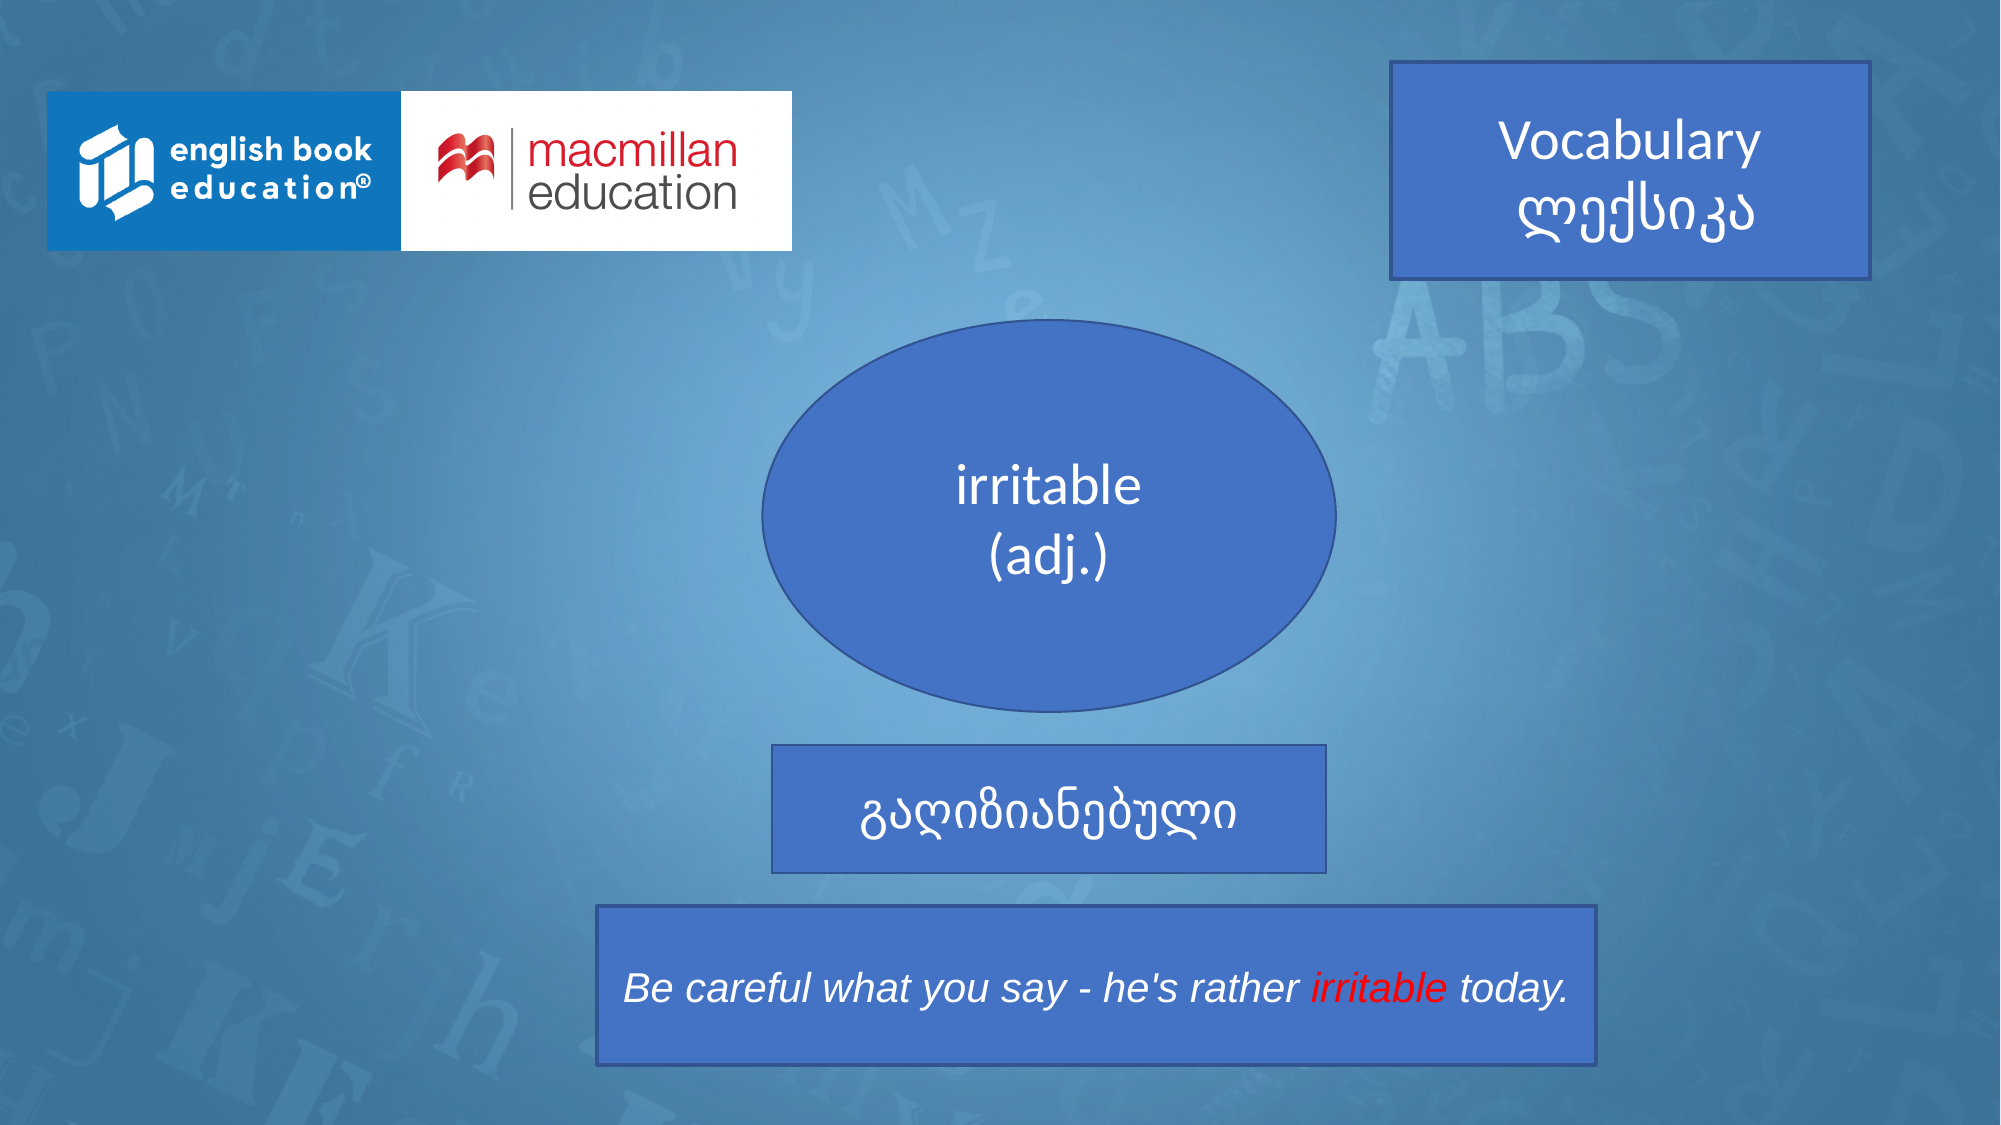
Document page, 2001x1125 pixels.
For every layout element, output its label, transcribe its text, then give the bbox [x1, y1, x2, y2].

text_box irritable (adj.) [762, 320, 1336, 712]
text_box Vocabulary ლექსიკა [1389, 60, 1872, 281]
text_box Be careful what you say - he's rather irritable today. [595, 904, 1598, 1067]
text_box გაღიზიანებული [772, 745, 1326, 873]
picture [0, 0, 2001, 1125]
